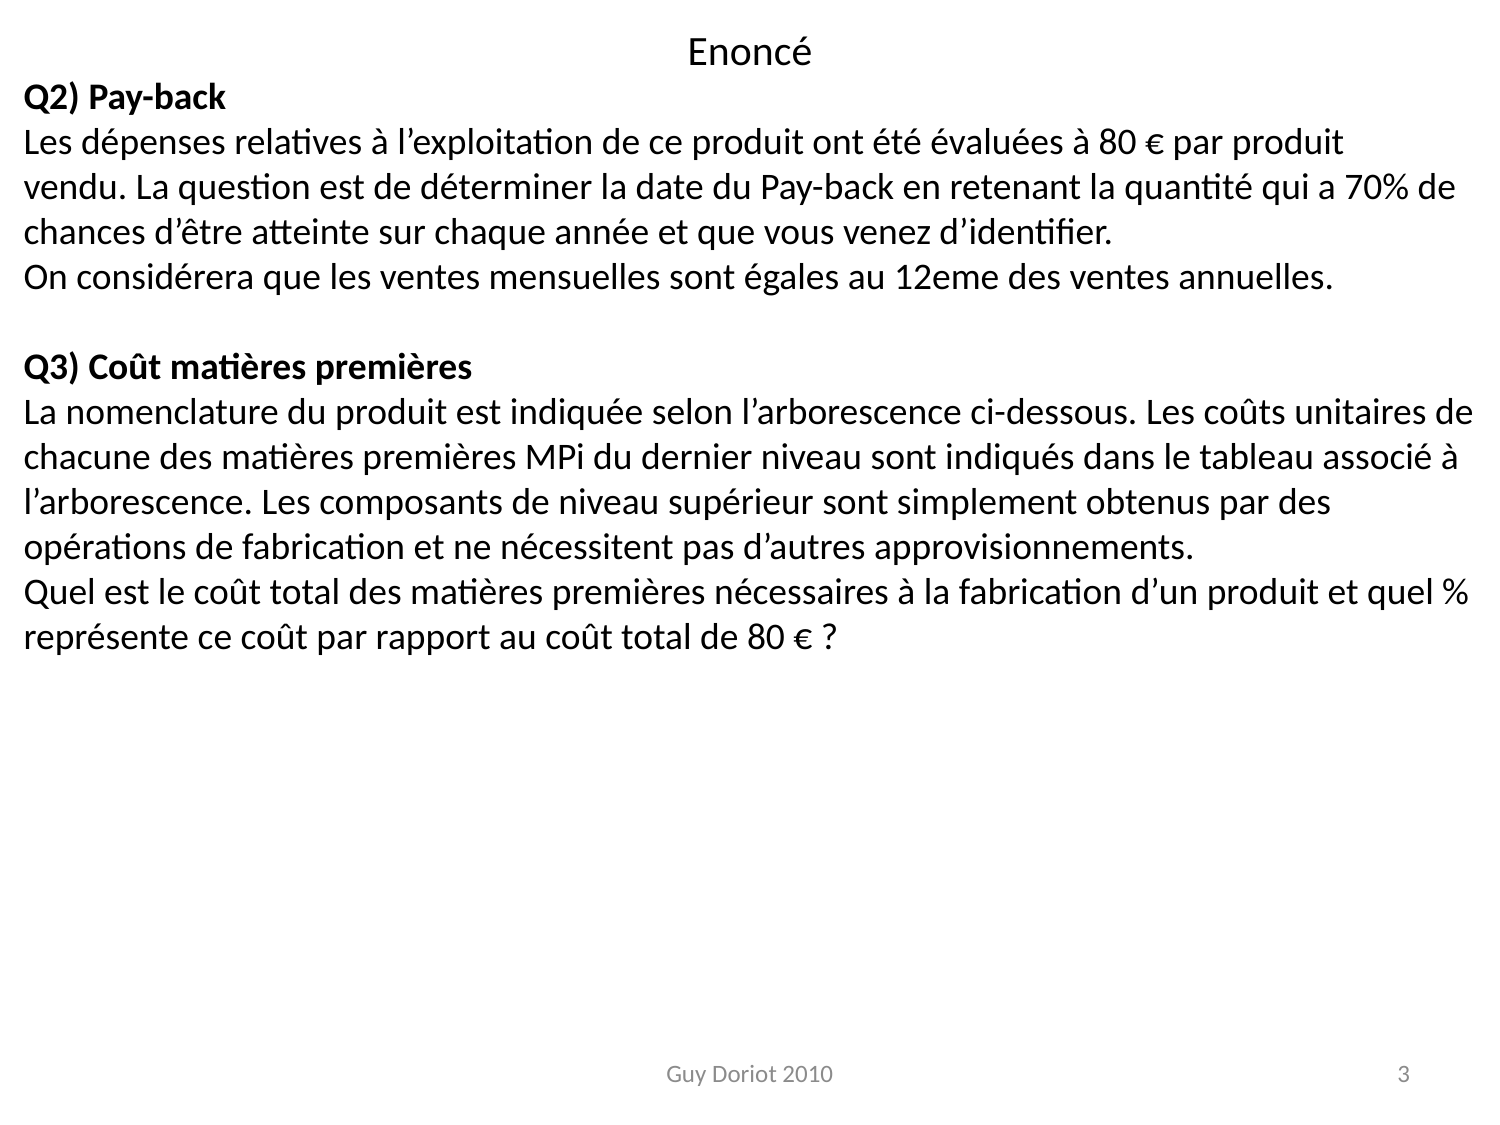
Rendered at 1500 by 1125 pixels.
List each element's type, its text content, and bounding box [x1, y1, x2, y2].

title Enoncé [75, 0, 1425, 64]
slide_number 3 [1074, 1042, 1425, 1103]
footer Guy Doriot 2010 [512, 1042, 988, 1103]
text_box Q2) Pay-back Les dépenses relatives à l’exploitation de ce produit ont été évaluées à 80 € par produit vendu. La question est de déterminer la date du Pay-back en retenant la quantité qui a 70% de chances d’être atteinte sur chaque année et que vous venez d’identifier. On considérera que les ventes mensuelles sont égales au 12eme des ventes annuelles. Q3) Coût matières premières La nomenclature du produit est indiquée selon l’arborescence ci-dessous. Les coûts unitaires de chacune des matières premières MPi du dernier niveau sont indiqués dans le tableau associé à l’arborescence. Les composants de niveau supérieur sont simplement obtenus par des opérations de fabrication et ne nécessitent pas d’autres approvisionnements. Quel est le coût total des matières premières nécessaires à la fabrication d’un produit et quel % représente ce coût par rapport au coût total de 80 € ? [8, 64, 1495, 710]
